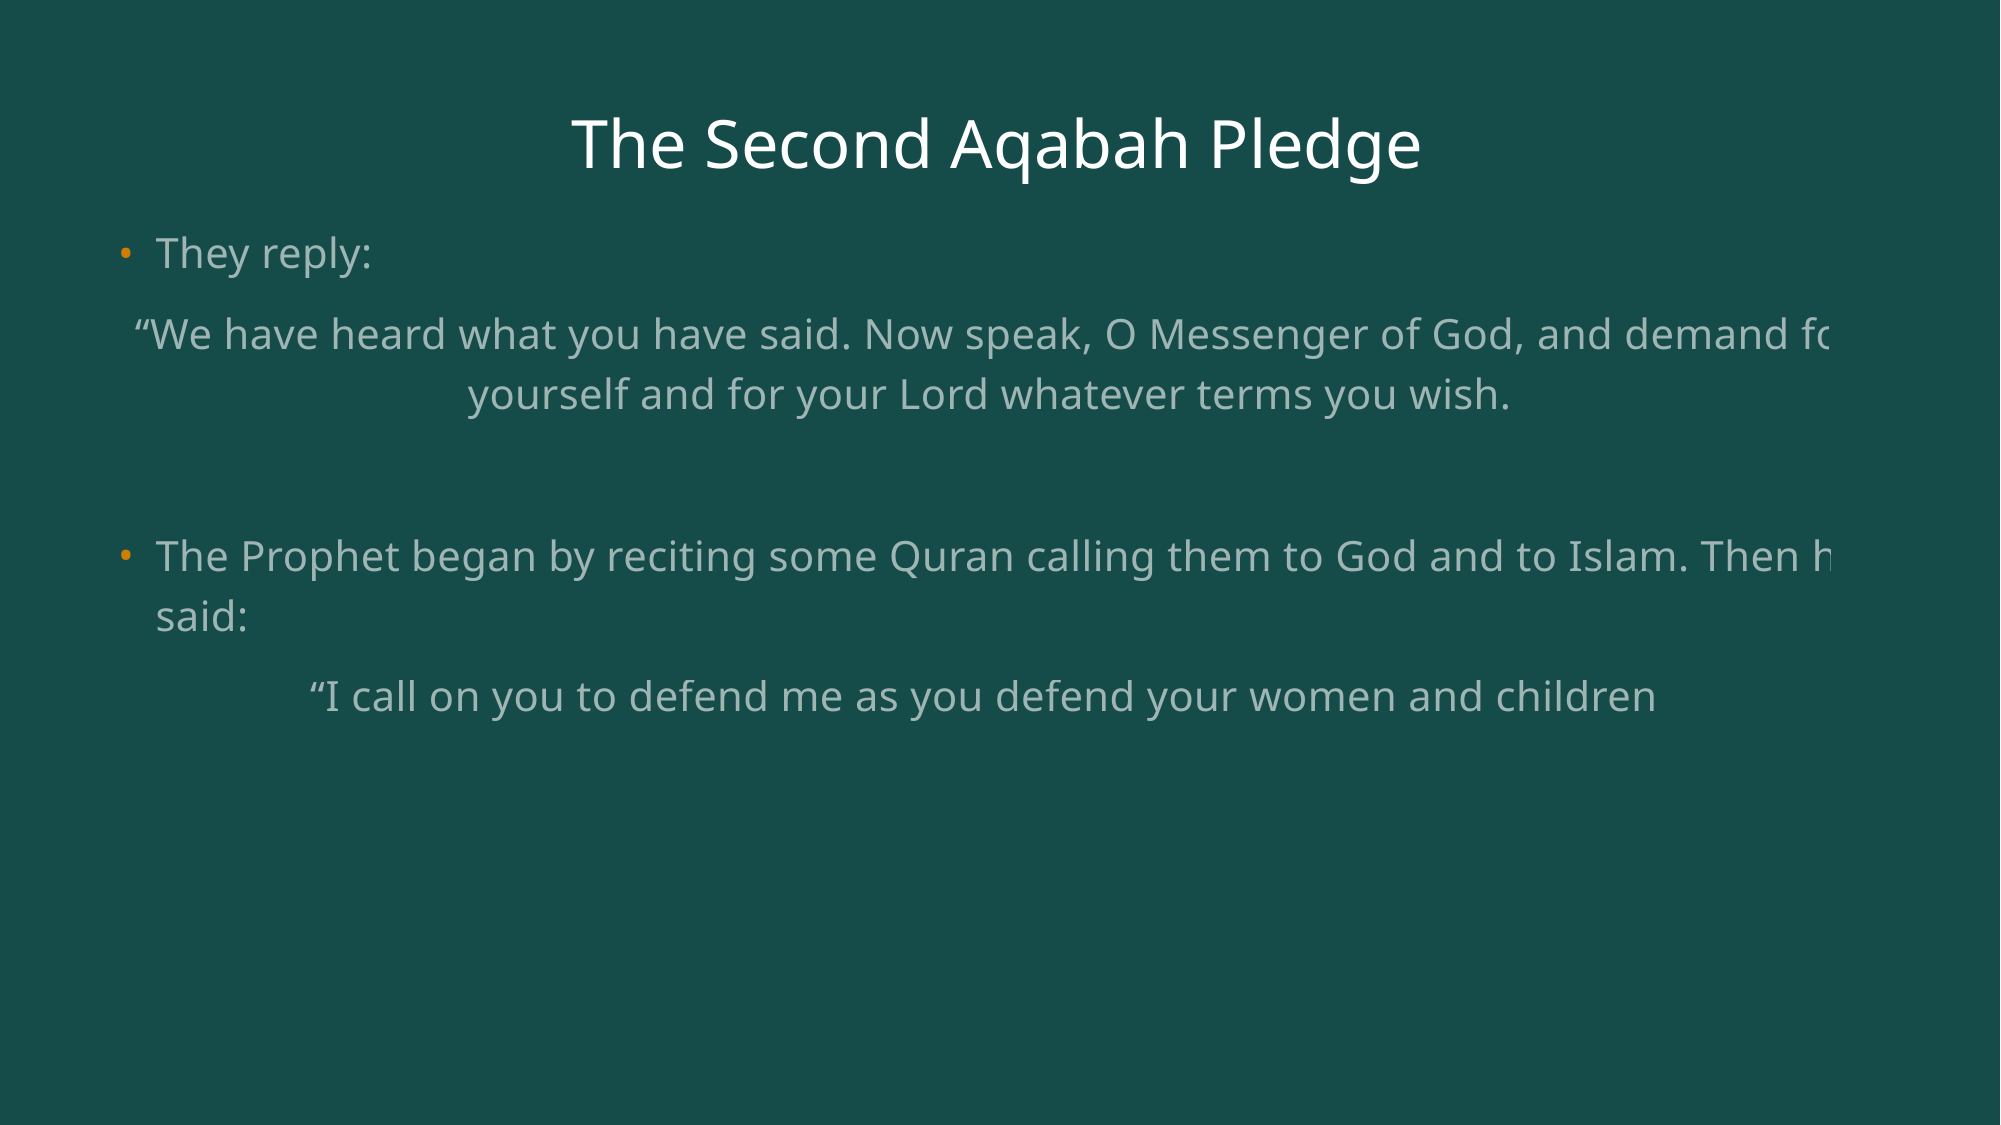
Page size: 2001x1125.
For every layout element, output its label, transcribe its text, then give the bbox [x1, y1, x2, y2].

list They reply: “We have heard what you have said. Now speak, O Messenger of God, and demand for yourself and for your Lord whatever terms you wish.” The Prophet began by reciting some Quran calling them to God and to Islam. Then he said: “I call on you to defend me as you defend your women and children.” [118, 216, 1878, 947]
title The Second Aqabah Pledge [118, 101, 1878, 216]
